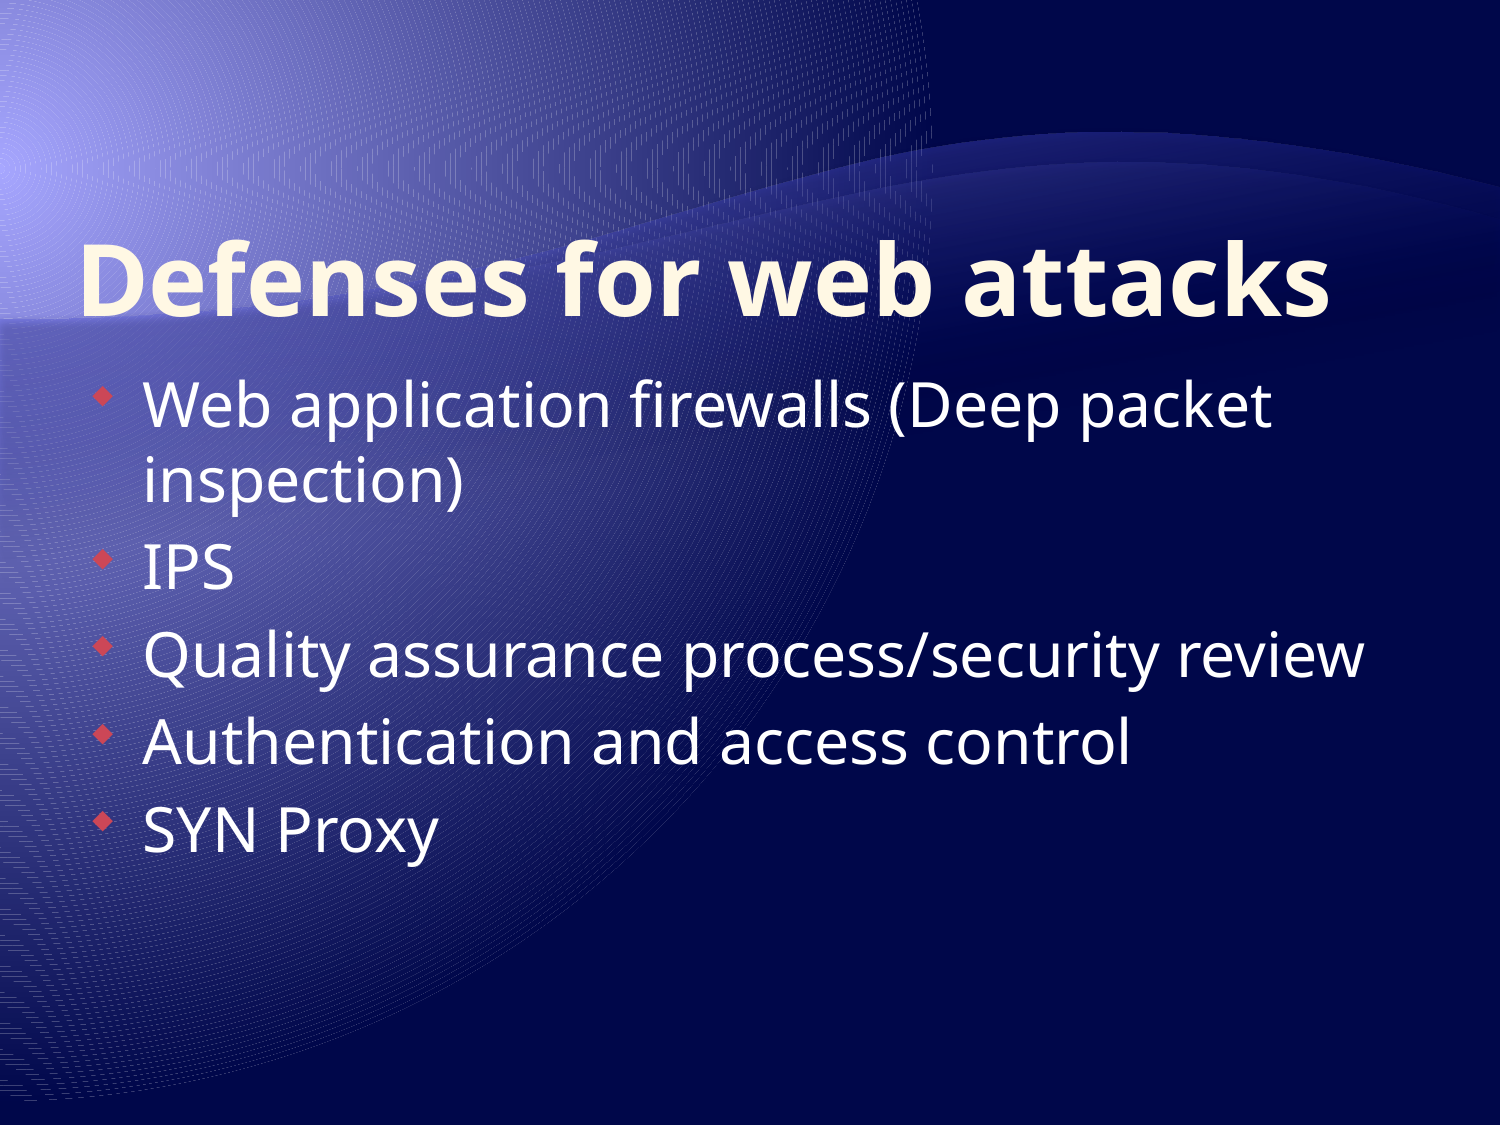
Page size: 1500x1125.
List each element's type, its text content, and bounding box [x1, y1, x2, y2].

title Defenses for web attacks [75, 87, 1425, 338]
list Web application firewalls (Deep packet inspection) IPS Quality assurance process/security review Authentication and access control SYN Proxy [75, 357, 1425, 1033]
